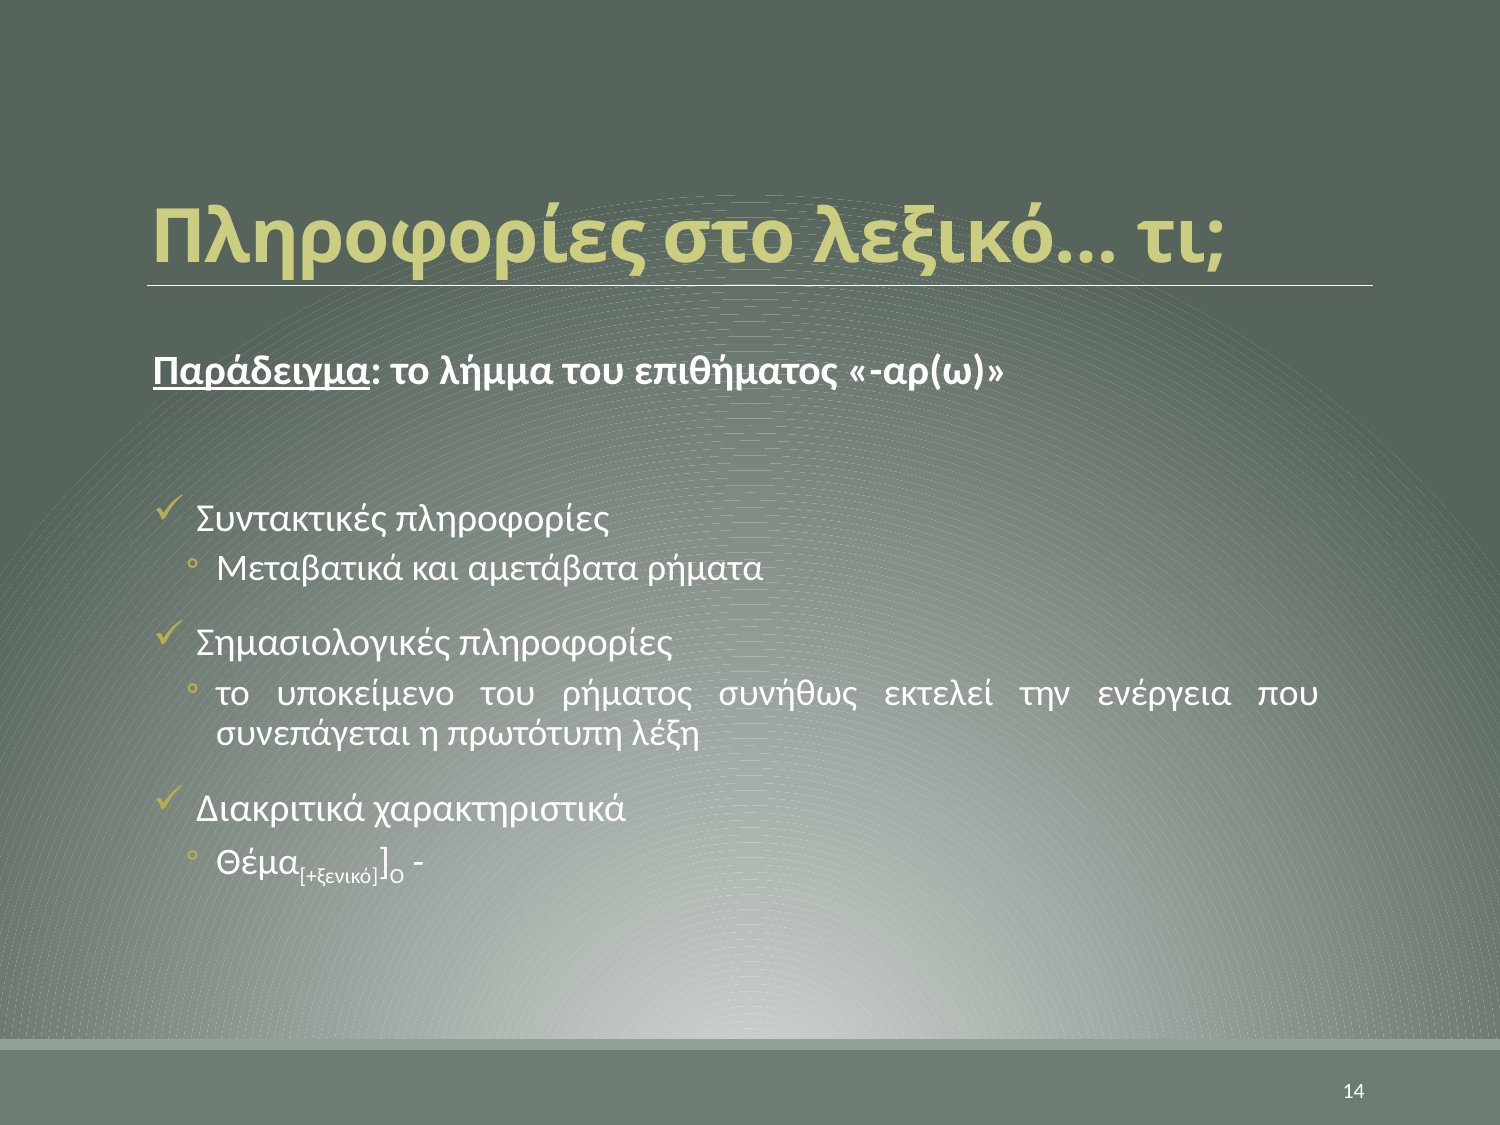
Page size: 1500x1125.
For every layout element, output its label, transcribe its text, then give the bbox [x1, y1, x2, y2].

list Παράδειγμα: το λήμμα του επιθήματος «-αρ(ω)» Συντακτικές πληροφορίες Μεταβατικά και αμετάβατα ρήματα Σημασιολογικές πληροφορίες το υποκείμενο του ρήματος συνήθως εκτελεί την ενέργεια που συνεπάγεται η πρωτότυπη λέξη Διακριτικά χαρακτηριστικά Θέμα[+ξενικό]]Ο - [153, 341, 1320, 957]
title Πληροφορίες στο λεξικό… τι; [135, 47, 1373, 285]
slide_number 14 [1218, 1059, 1380, 1120]
